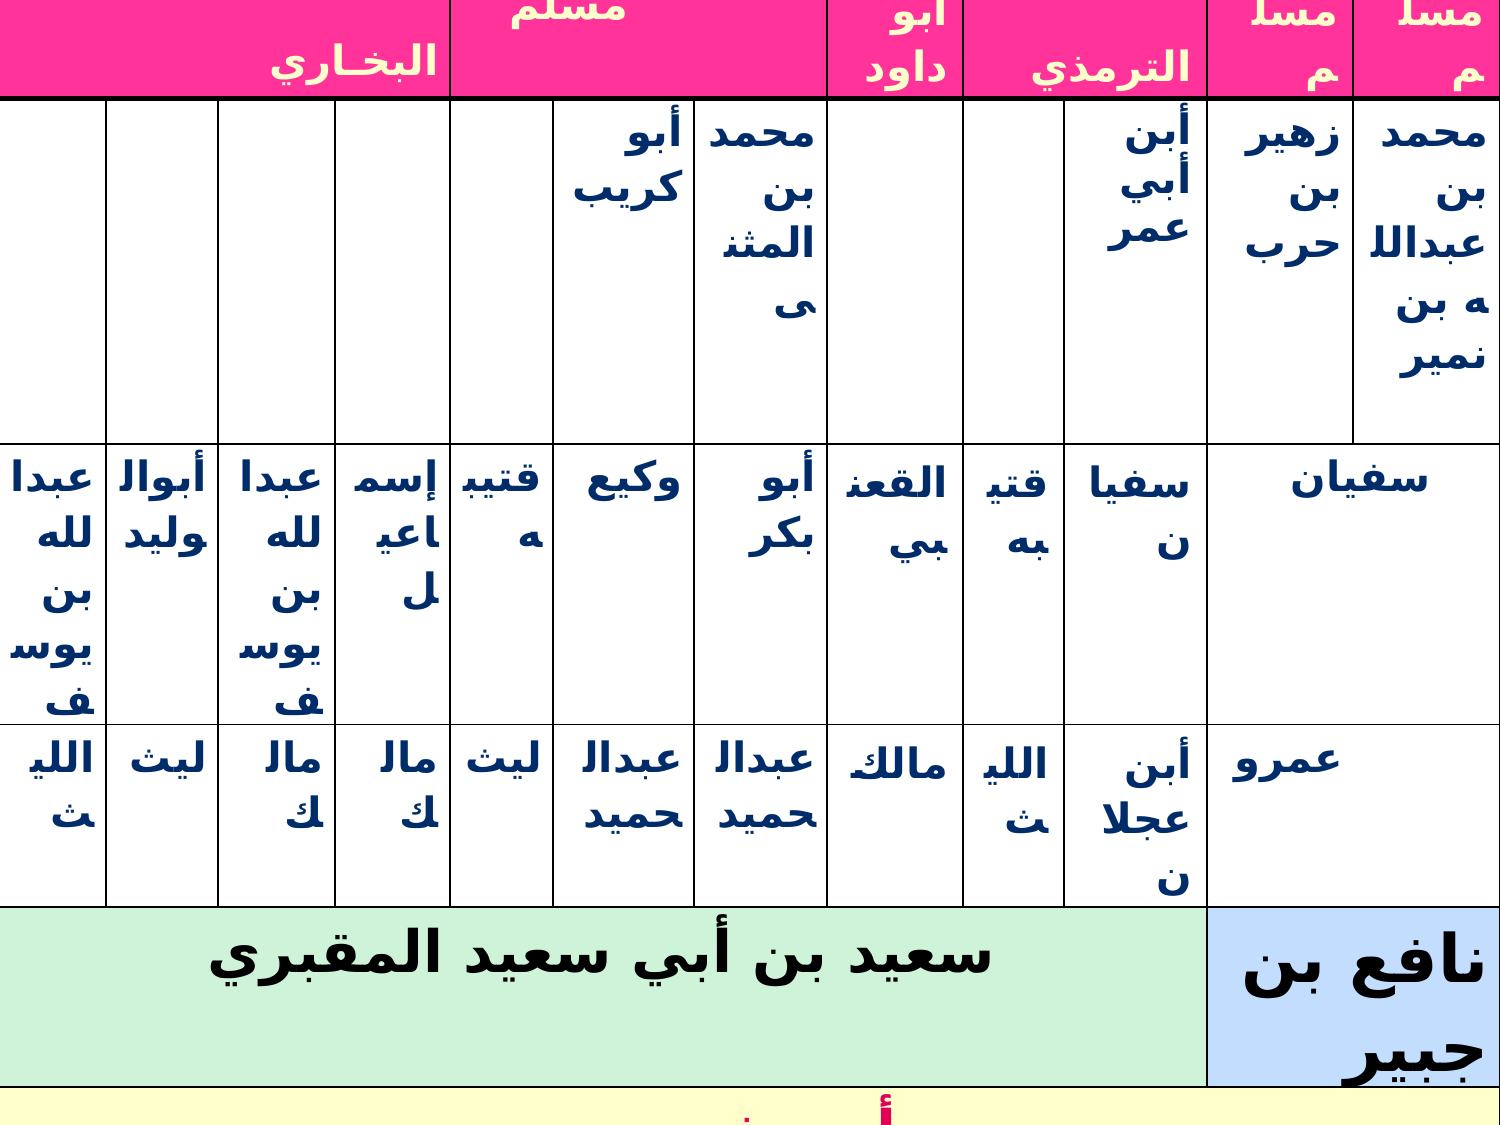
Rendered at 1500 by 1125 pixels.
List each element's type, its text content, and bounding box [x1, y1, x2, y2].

table_cell [107, 101, 217, 443]
table_cell [964, 101, 1063, 443]
table_cell وكيع [554, 445, 693, 724]
table_cell قتيبه [964, 445, 1063, 724]
table_cell سعيد بن أبي سعيد المقبري [0, 908, 1206, 1086]
table_cell نافع بن جبير [1208, 908, 1499, 1086]
table_cell عبدالحميد [695, 725, 826, 906]
table_cell أبو كريب [554, 101, 693, 443]
table_cell مالك [336, 725, 449, 906]
table_cell [451, 101, 552, 443]
table_cell [0, 101, 105, 443]
table_header البخـاري [0, 0, 449, 96]
table_cell الليث [0, 725, 105, 906]
table_cell أبي شريح [0, 1088, 1499, 1125]
table_cell [828, 101, 962, 443]
table_cell القعنبي [828, 445, 962, 724]
table_header مسلم [1208, 0, 1352, 96]
table_cell أبو بكر [695, 445, 826, 724]
table_cell أبن عجلان [1065, 725, 1206, 906]
table_cell عبدالله بن يوسف [0, 445, 105, 724]
table_cell مالك [219, 725, 334, 906]
table_header مسلم [451, 0, 826, 96]
table_cell زهير بن حرب [1208, 101, 1352, 443]
table_header أبو داود [828, 0, 962, 96]
table_cell [219, 101, 334, 443]
table_cell محمد بن عبدالله بن نمير [1354, 101, 1499, 443]
table_cell ليث [451, 725, 552, 906]
table_cell عبدالله بن يوسف [219, 445, 334, 724]
table_cell عمرو [1208, 725, 1499, 906]
table_cell محمد بن المثنى [695, 101, 826, 443]
table_cell أبوالوليد [107, 445, 217, 724]
table_header الترمذي [964, 0, 1206, 96]
table_cell ليث [107, 725, 217, 906]
table_cell مالك [828, 725, 962, 906]
table_cell إسماعيل [336, 445, 449, 724]
table_cell عبدالحميد [554, 725, 693, 906]
table_header مسلم [1354, 0, 1499, 96]
table_cell الليث [964, 725, 1063, 906]
table_cell سفيان [1208, 445, 1499, 724]
table_cell سفيان [1065, 445, 1206, 724]
table_cell أبن أبي عمر [1065, 101, 1206, 443]
table_cell [336, 101, 449, 443]
table_cell قتيبه [451, 445, 552, 724]
